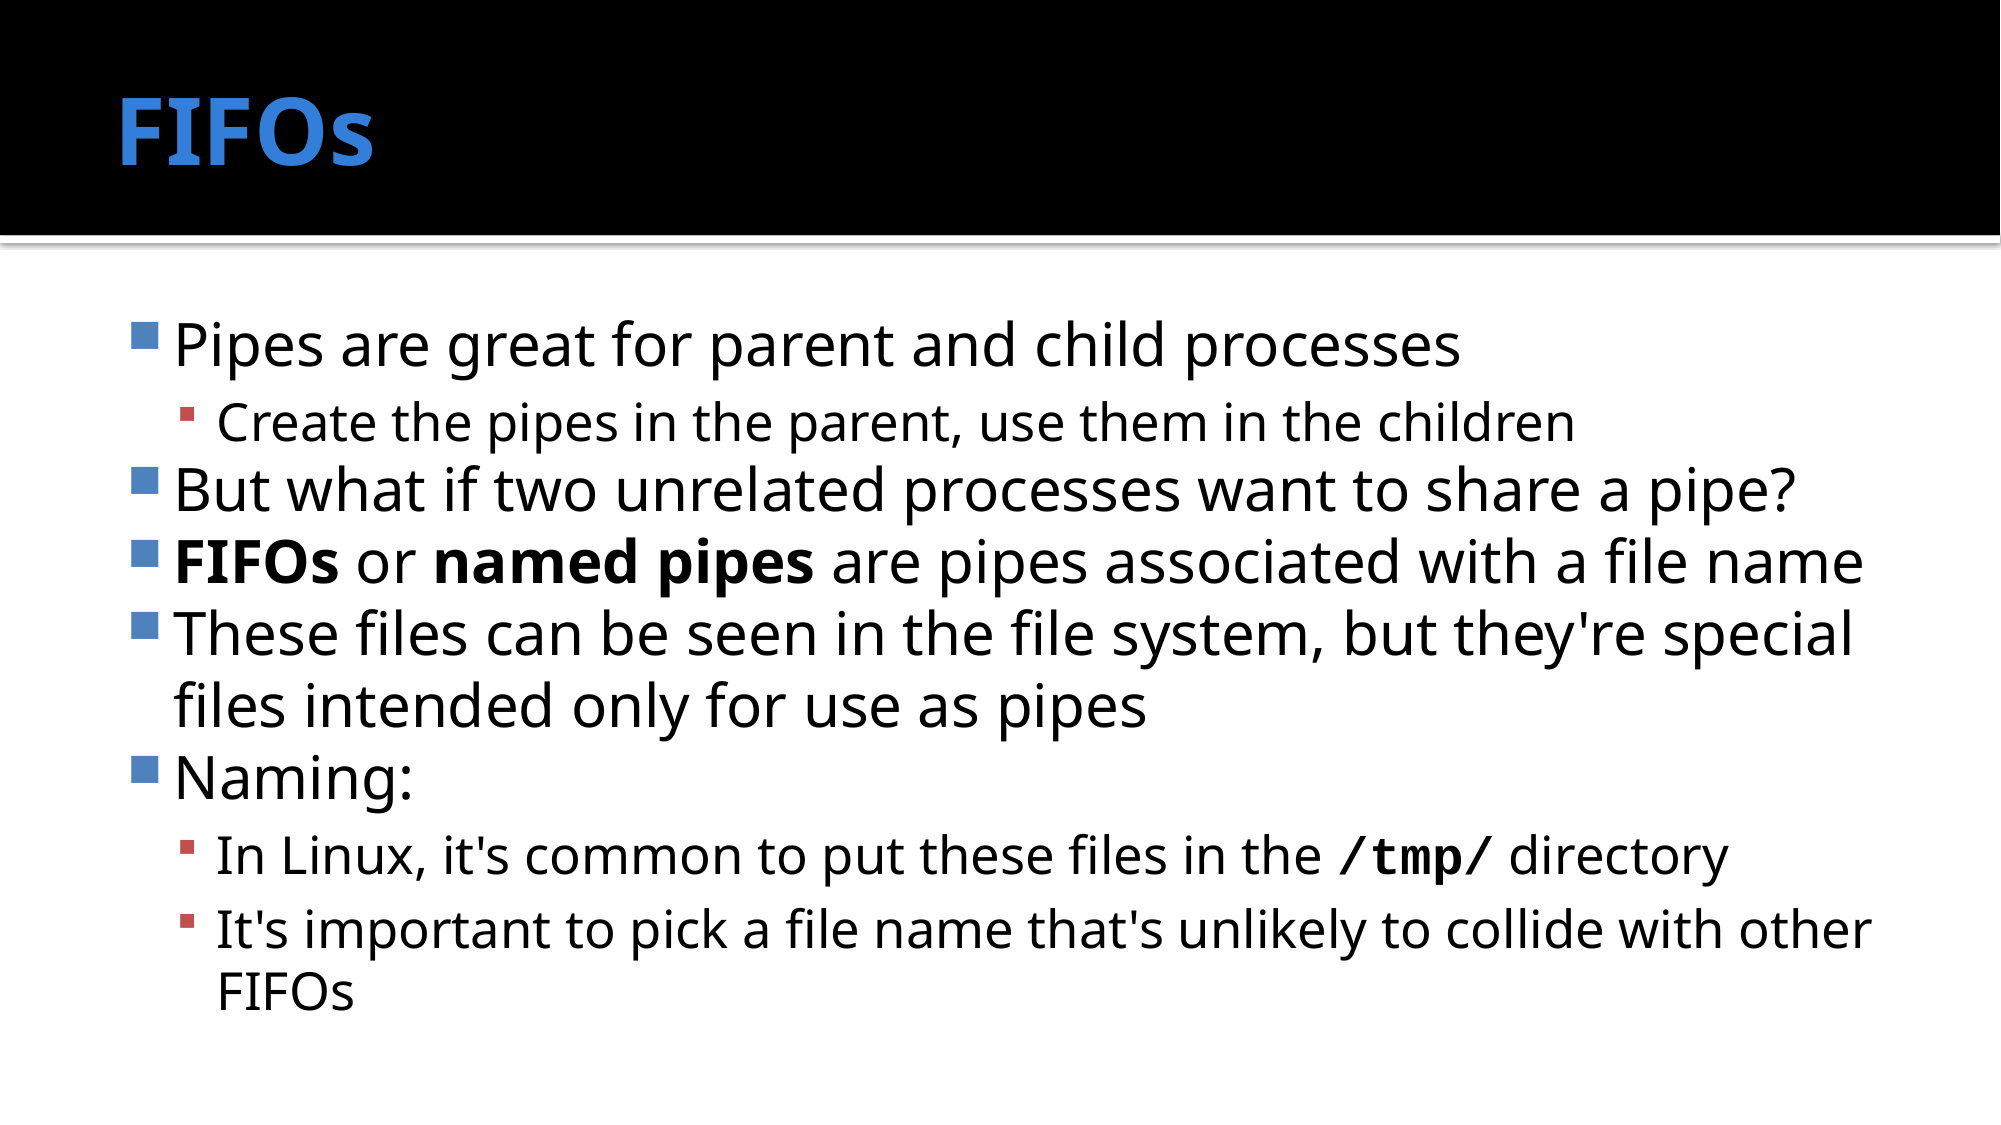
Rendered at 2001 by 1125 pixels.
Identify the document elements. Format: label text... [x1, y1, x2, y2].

list Pipes are great for parent and child processes Create the pipes in the parent, use them in the children But what if two unrelated processes want to share a pipe? FIFOs or named pipes are pipes associated with a file name These files can be seen in the file system, but they're special files intended only for use as pipes Naming: In Linux, it's common to put these files in the /tmp/ directory It's important to pick a file name that's unlikely to collide with other FIFOs [99, 291, 1900, 1050]
title FIFOs [99, 25, 1900, 231]
